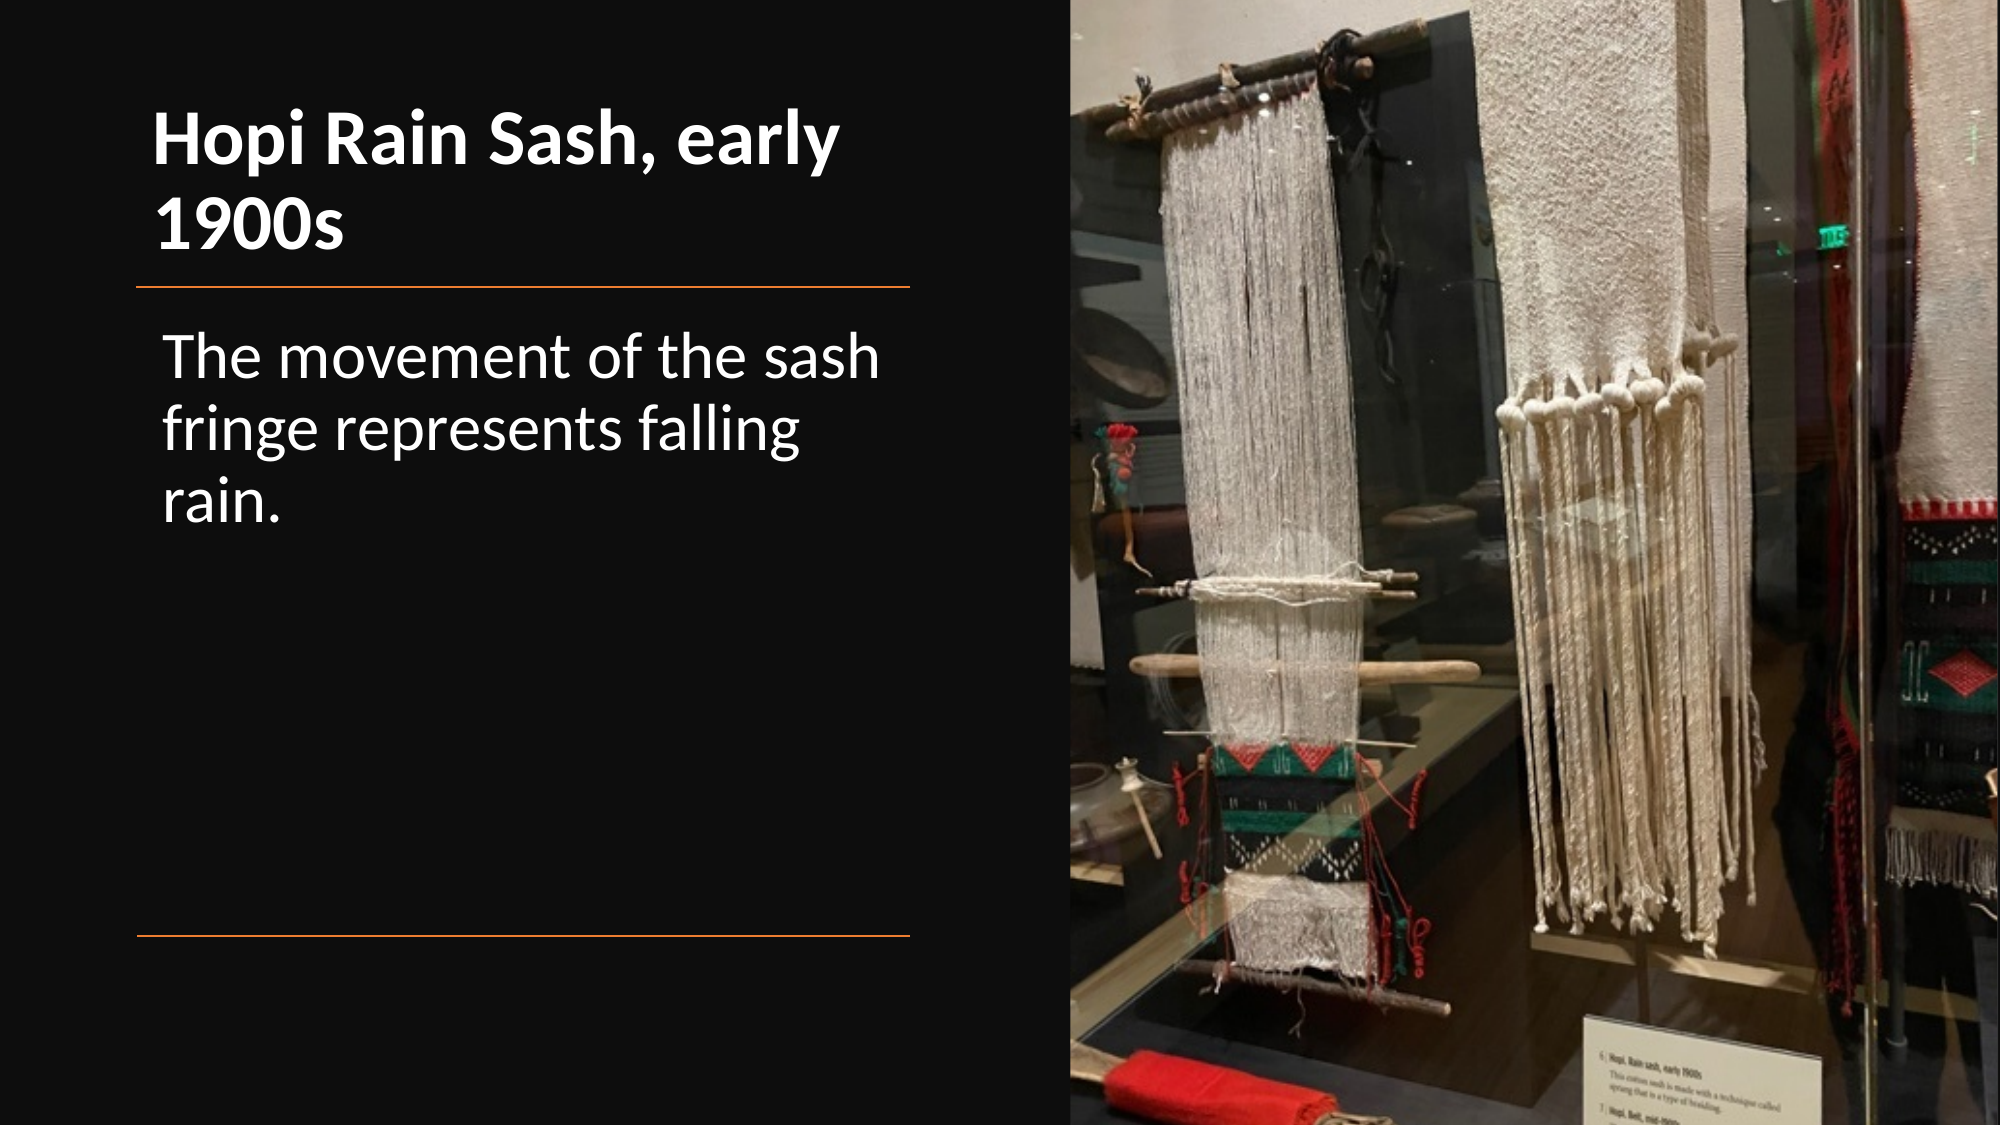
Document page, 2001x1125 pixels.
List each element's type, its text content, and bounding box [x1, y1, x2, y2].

list The movement of the sash fringe represents falling rain. [147, 313, 900, 912]
text_box [0, 0, 1070, 1125]
title Hopi Rain Sash, early 1900s [137, 73, 910, 275]
picture [1070, 0, 2000, 1125]
